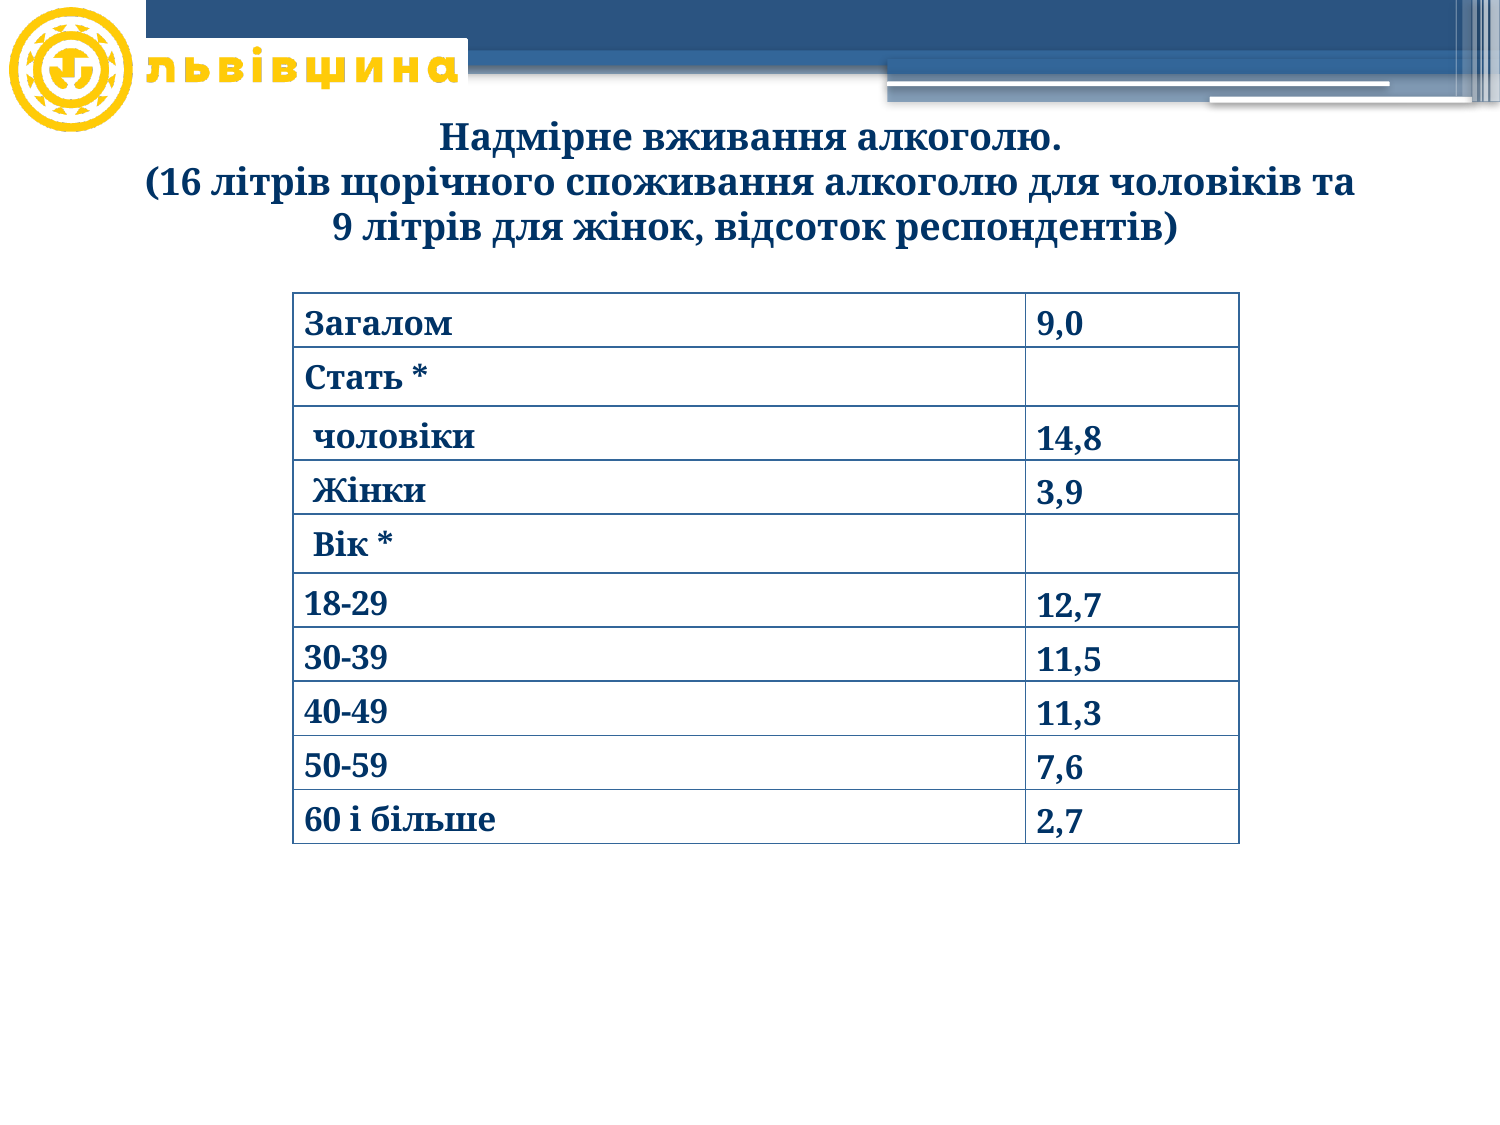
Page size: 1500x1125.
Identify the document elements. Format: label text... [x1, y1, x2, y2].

table_cell 18-29 [294, 574, 1025, 626]
table_cell 40-49 [294, 682, 1025, 735]
table_cell 11,3 [1026, 682, 1238, 735]
table_cell 12,7 [1026, 574, 1238, 626]
table_cell Стать * [294, 348, 1025, 405]
table_cell [1026, 515, 1238, 572]
table_cell Вік * [294, 515, 1025, 572]
table_cell 2,7 [1026, 790, 1238, 843]
table_cell 30-39 [294, 628, 1025, 680]
table_cell 50-59 [294, 736, 1025, 789]
table_cell 11,5 [1026, 628, 1238, 680]
text_box [100, 56, 1451, 232]
table_cell 60 i більше [294, 790, 1025, 843]
table_cell 14,8 [1026, 407, 1238, 459]
table_cell 7,6 [1026, 736, 1238, 789]
text_box Надмірне вживання алкоголю. (16 літрів щорічного споживання алкоголю для чоловіків та 9 літрів для жінок, відсоток респондентів) [29, 105, 1483, 1125]
table_cell Жінки [294, 461, 1025, 513]
table_cell 3,9 [1026, 461, 1238, 513]
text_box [0, 0, 467, 138]
table_header 9,0 [1026, 294, 1238, 346]
table_cell чоловіки [294, 407, 1025, 459]
table_cell [1026, 348, 1238, 405]
table_header Загалом [294, 294, 1025, 346]
